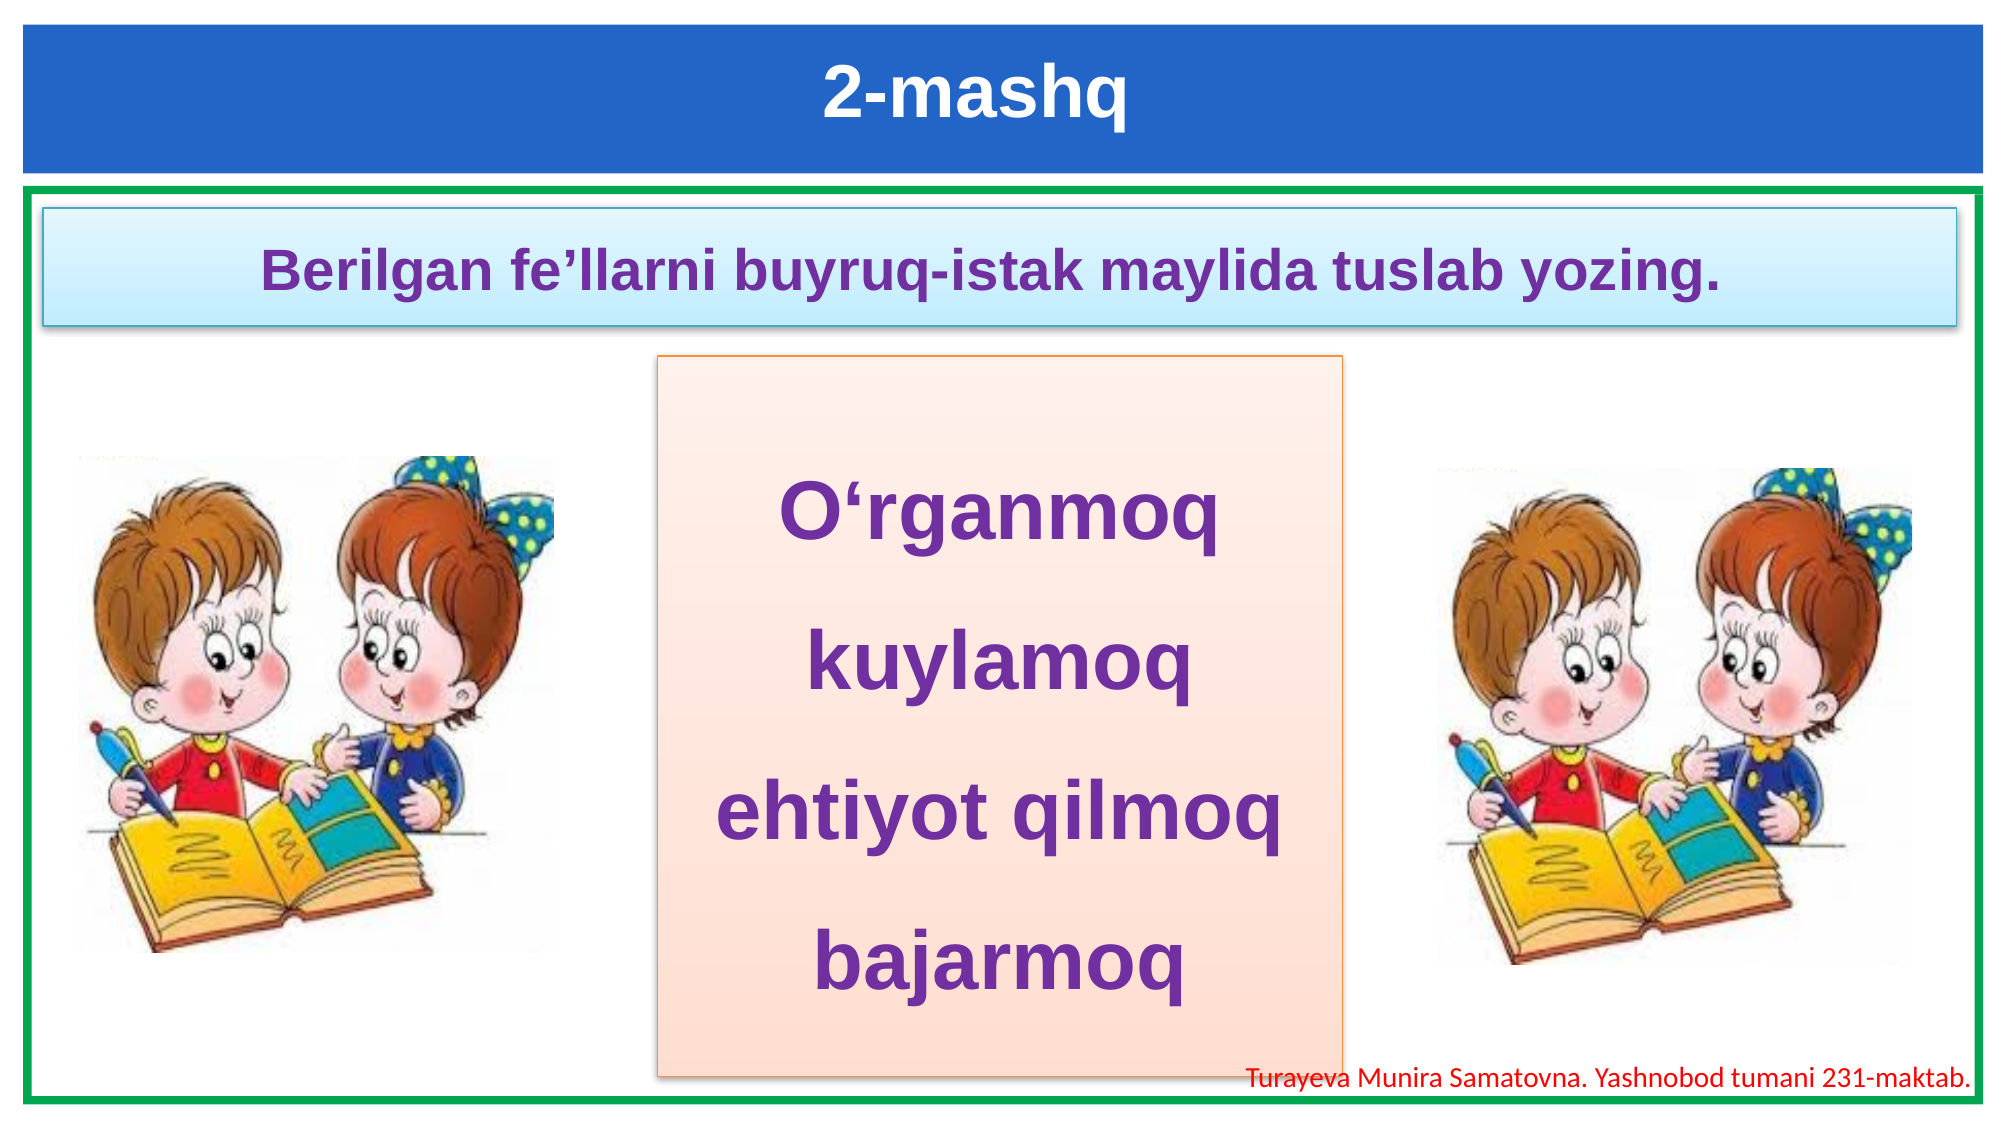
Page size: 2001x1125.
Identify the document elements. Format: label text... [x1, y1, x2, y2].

text_box O‘rganmoq kuylamoq ehtiyot qilmoq bajarmoq [657, 355, 1343, 1077]
picture [1436, 467, 1913, 965]
footer Turayeva Munira Samatovna. Yashnobod tumani 231-maktab. [1212, 1058, 2000, 1094]
text_box Berilgan fe’llarni buyruq-istak maylida tuslab yozing. [42, 207, 1957, 327]
text_box 2-mashq [100, 41, 1853, 151]
picture [78, 455, 554, 953]
